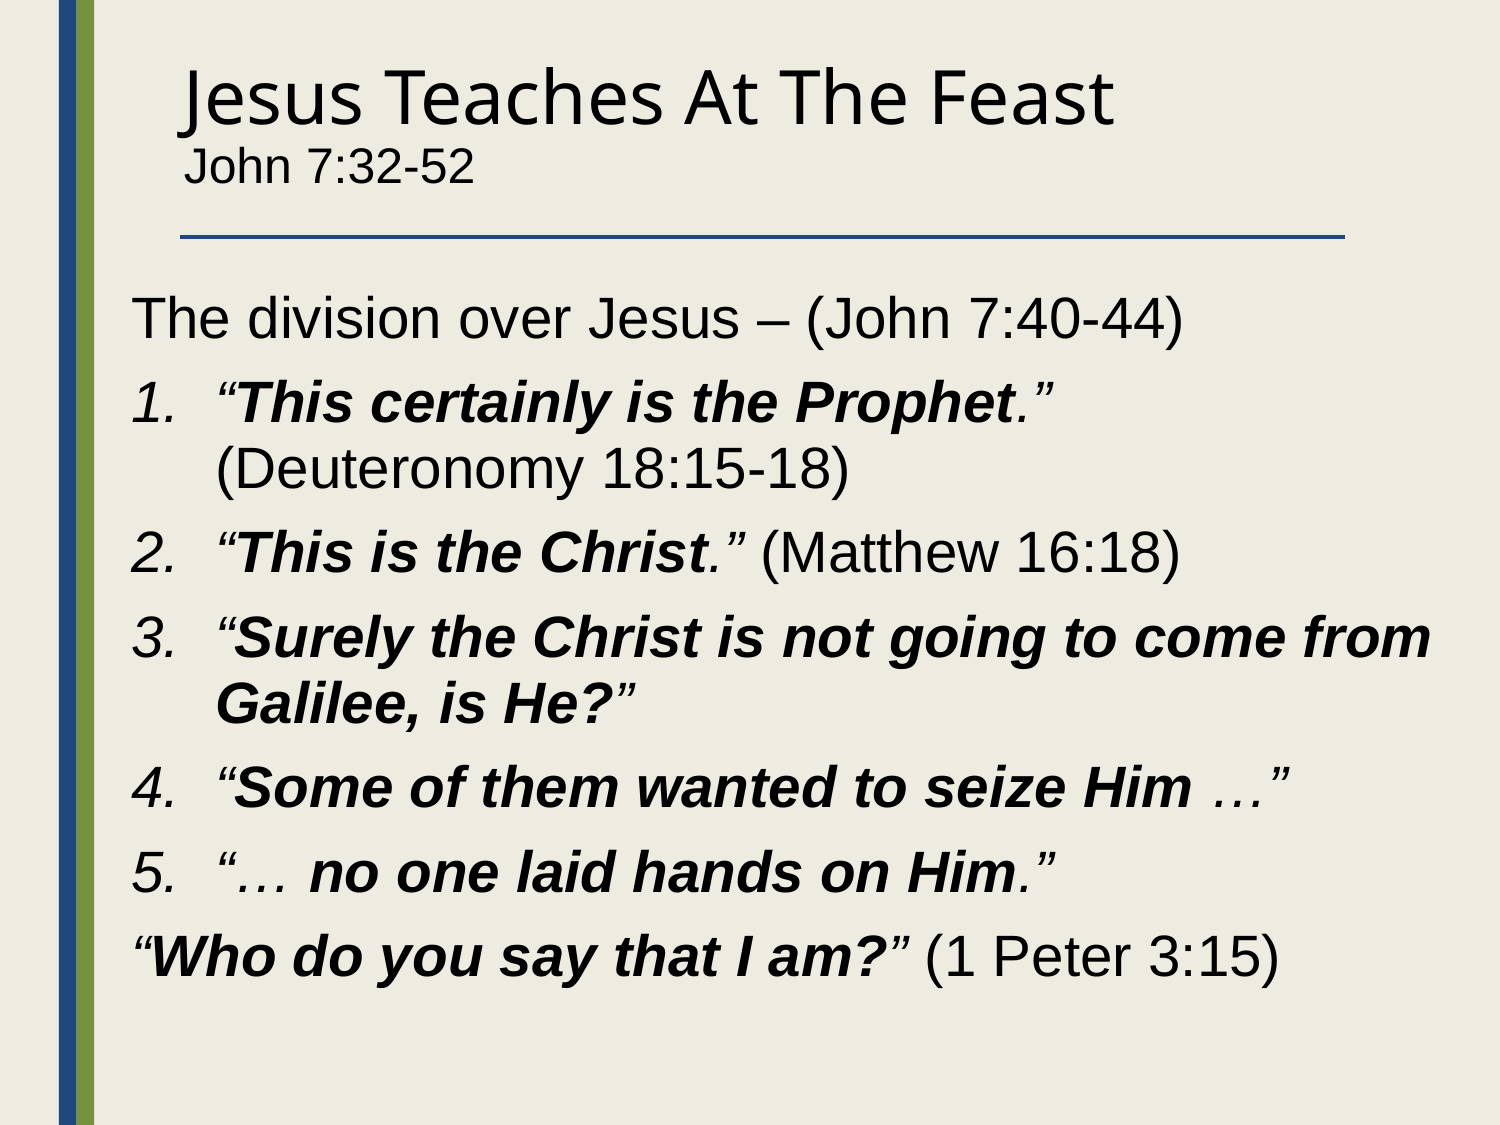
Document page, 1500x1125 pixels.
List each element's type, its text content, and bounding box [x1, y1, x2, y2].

title Jesus Teaches At The Feast John 7:32-52 [168, 53, 1351, 257]
list The division over Jesus – (John 7:40-44) “This certainly is the Prophet.” (Deuteronomy 18:15-18) “This is the Christ.” (Matthew 16:18) “Surely the Christ is not going to come from Galilee, is He?” “Some of them wanted to seize Him …” “… no one laid hands on Him.” “Who do you say that I am?” (1 Peter 3:15) [116, 278, 1475, 998]
